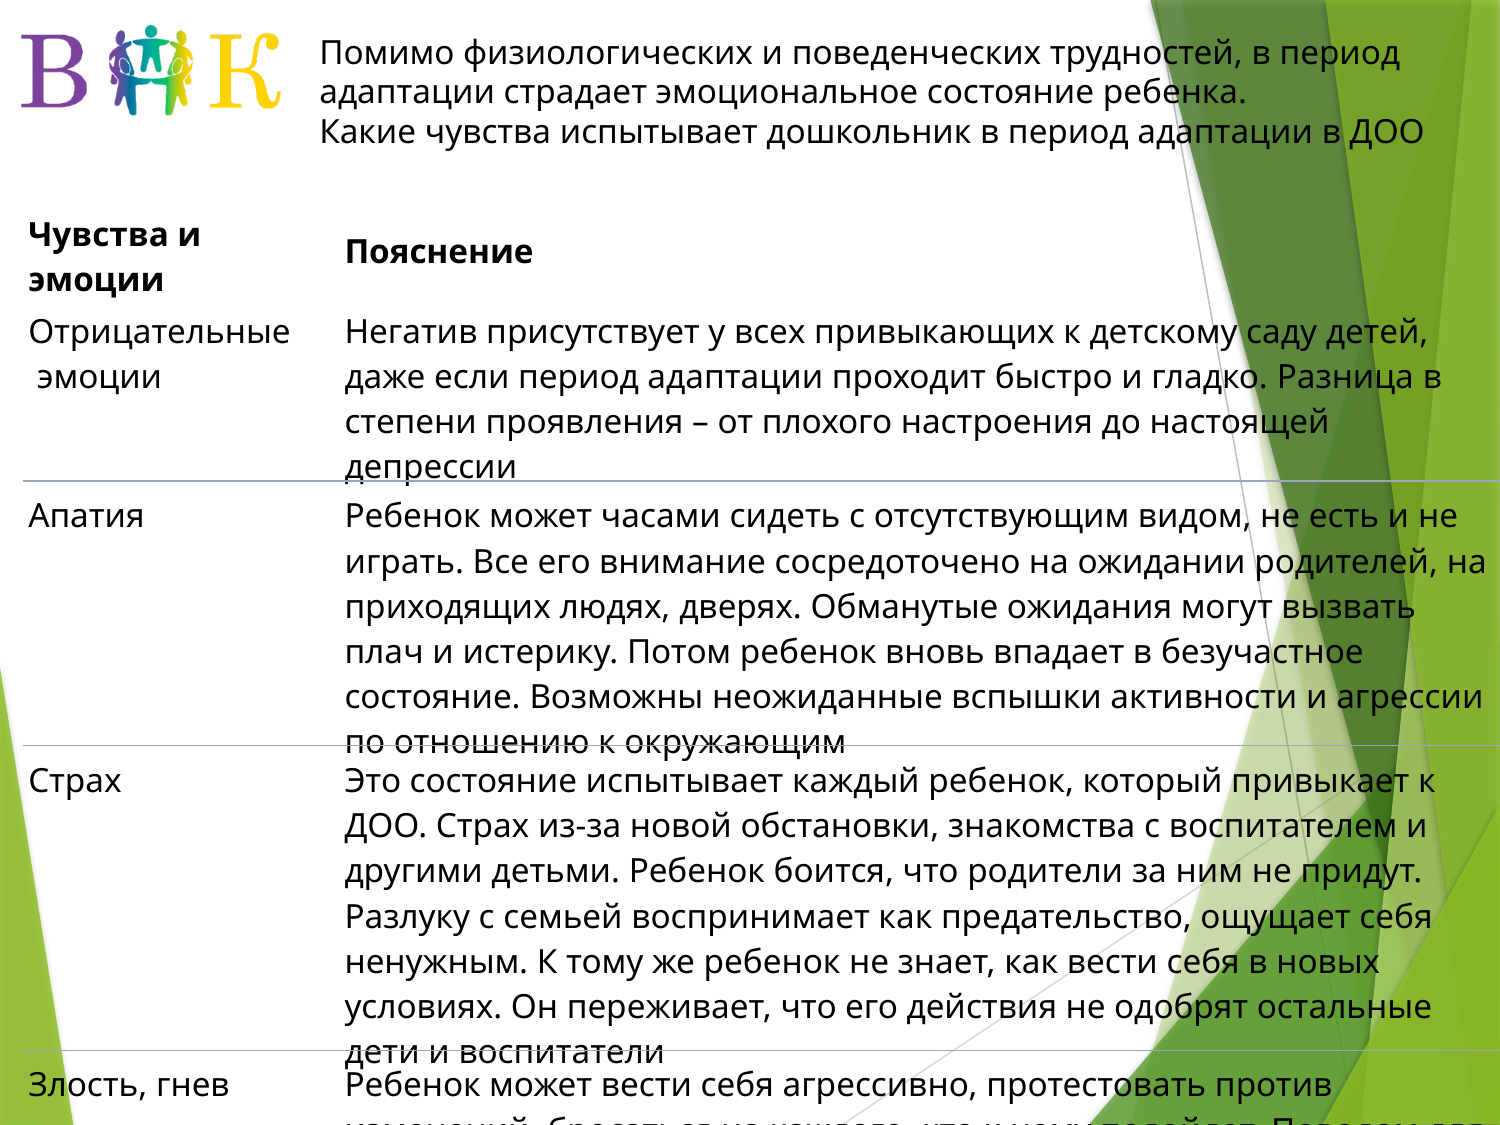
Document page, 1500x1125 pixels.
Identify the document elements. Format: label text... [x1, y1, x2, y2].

table_cell Ребенок может вести себя агрессивно, протестовать против изменений, бросаться на каждого, кто к нему подойдет. Поводом для злости становится любой пустяк [340, 1051, 1500, 1125]
table_cell Ребенок может часами сидеть с отсутствующим видом, не есть и не играть. Все его внимание сосредоточено на ожидании родителей, на приходящих людях, дверях. Обманутые ожидания могут вызвать плач и истерику. Потом ребенок вновь впадает в безучастное состояние. Возможны неожиданные вспышки активности и агрессии по отношению к окружающим [340, 482, 1500, 745]
table_cell Отрицательные эмоции [23, 296, 340, 480]
picture [0, 0, 312, 143]
table_cell Страх [23, 746, 340, 1050]
table_cell Это состояние испытывает каждый ребенок, который привыкает к ДОО. Страх из-за новой обстановки, знакомства с воспитателем и другими детьми. Ребенок боится, что родители за ним не придут. Разлуку с семьей воспринимает как предательство, ощущает себя ненужным. К тому же ребенок не знает, как вести себя в новых условиях. Он переживает, что его действия не одобрят остальные дети и воспитатели [340, 746, 1500, 1050]
text_box Помимо физиологических и поведенческих трудностей, в период адаптации страдает эмоциональное состояние ребенка. Какие чувства испытывает дошкольник в период адаптации в ДОО [304, 23, 1465, 158]
table_header Пояснение [340, 208, 1500, 296]
table_cell Негатив присутствует у всех привыкающих к детскому саду детей, даже если период адаптации проходит быстро и гладко. Разница в степени проявления – от плохого настроения до настоящей депрессии [340, 296, 1500, 480]
table_cell Злость, гнев [23, 1051, 340, 1125]
table_header Чувства и эмоции [23, 208, 340, 296]
table_cell Апатия [23, 482, 340, 745]
